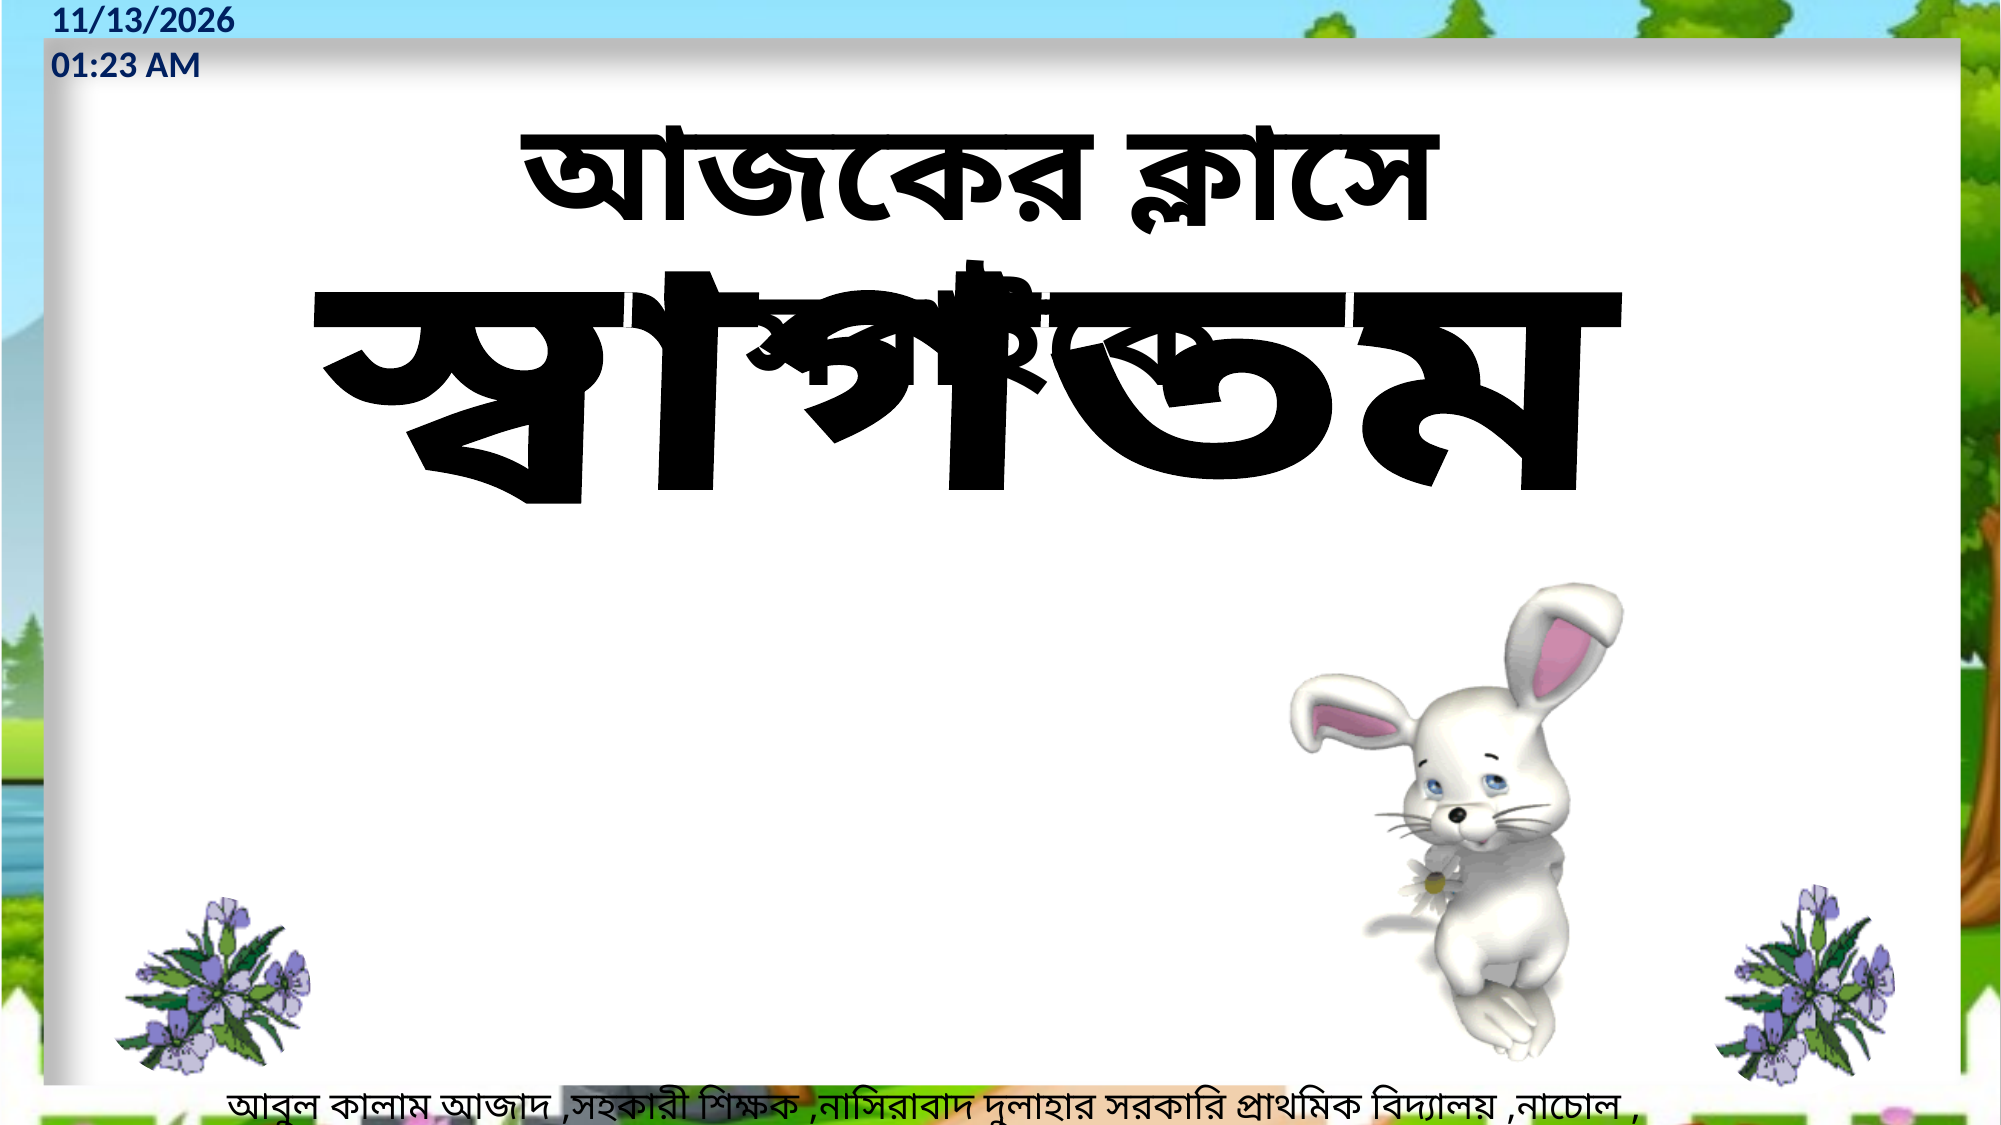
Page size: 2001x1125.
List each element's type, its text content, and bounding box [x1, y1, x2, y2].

text_box [1701, 880, 1897, 1098]
picture [241, 1098, 254, 1114]
text_box [96, 893, 313, 1085]
picture [1, 0, 2001, 1125]
text_box আজকের ক্লাসে সবাইকে [267, 75, 1695, 421]
picture [275, 1103, 286, 1114]
picture [1078, 1103, 1089, 1114]
